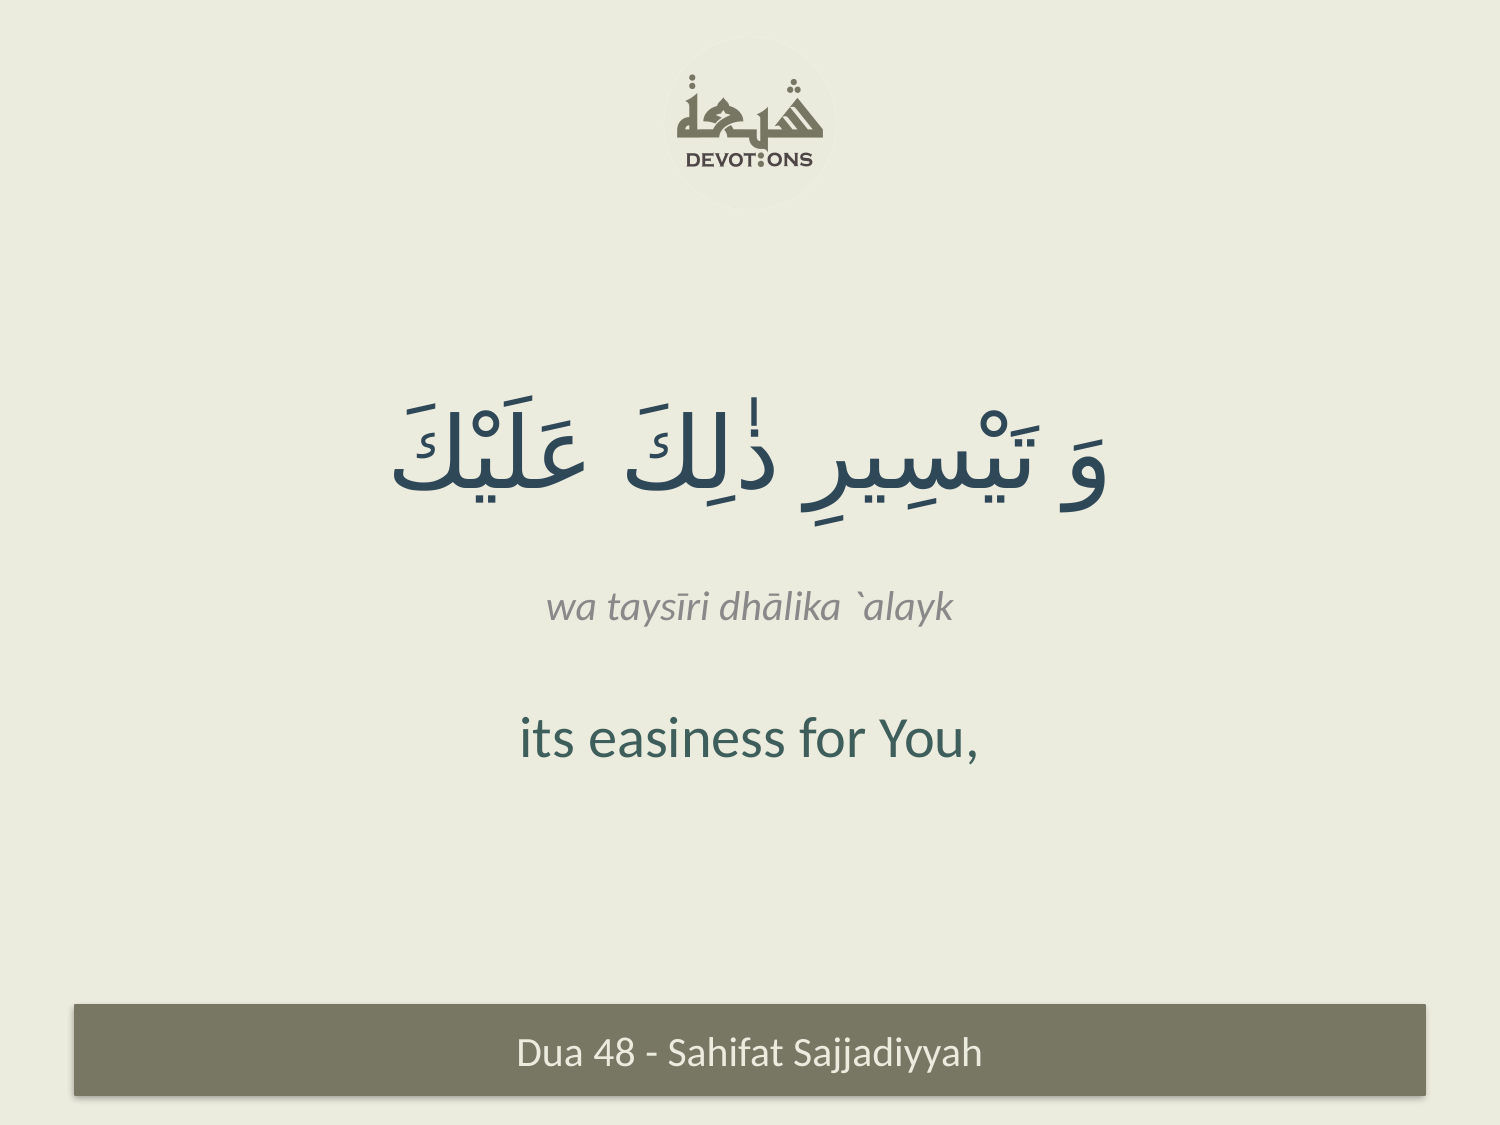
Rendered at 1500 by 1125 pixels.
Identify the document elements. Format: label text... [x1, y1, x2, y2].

picture [656, 29, 844, 218]
text_box [74, 1004, 1426, 1096]
text_box وَ تَيْسِيرِ ذٰلِكَ عَلَيْكَ wa taysīri dhālika `alayk its easiness for You, [74, 381, 1425, 776]
text_box Dua 48 - Sahifat Sajjadiyyah [501, 1017, 999, 1083]
